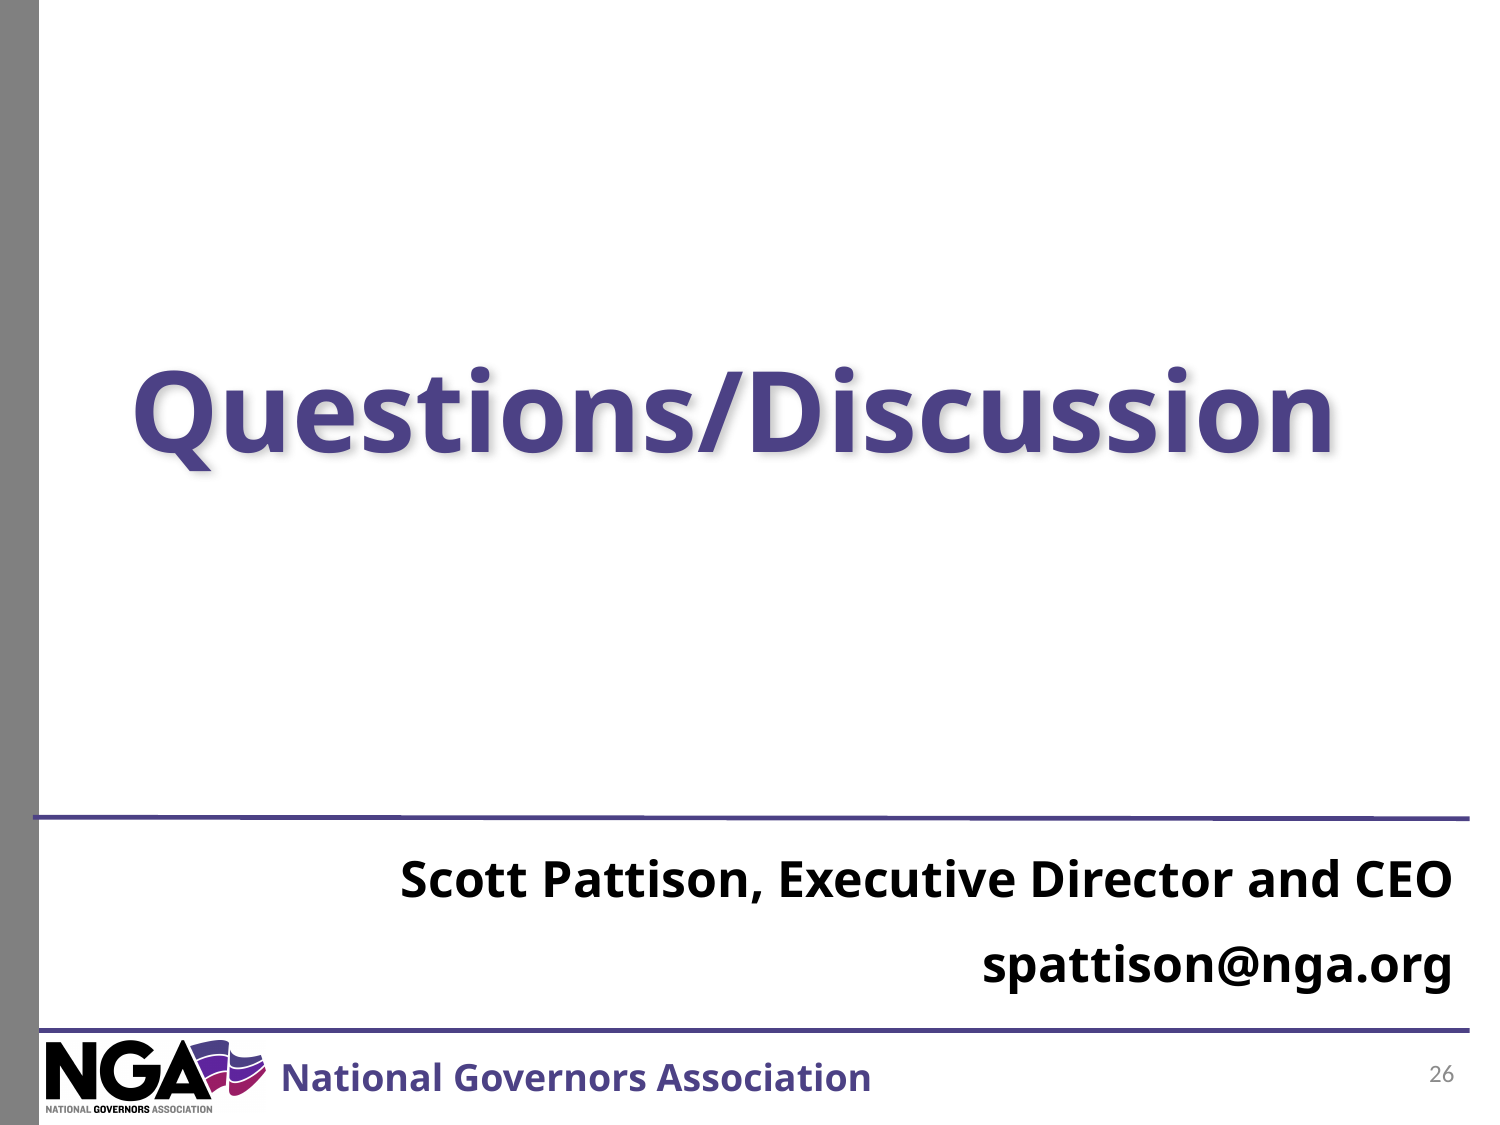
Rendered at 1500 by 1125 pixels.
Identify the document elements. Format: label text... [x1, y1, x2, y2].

slide_number 26 [1132, 1042, 1470, 1103]
text_box Scott Pattison, Executive Director and CEO spattison@nga.org [90, 840, 1470, 1000]
text_box Questions/Discussion [67, 182, 1431, 483]
picture [46, 1040, 266, 1113]
